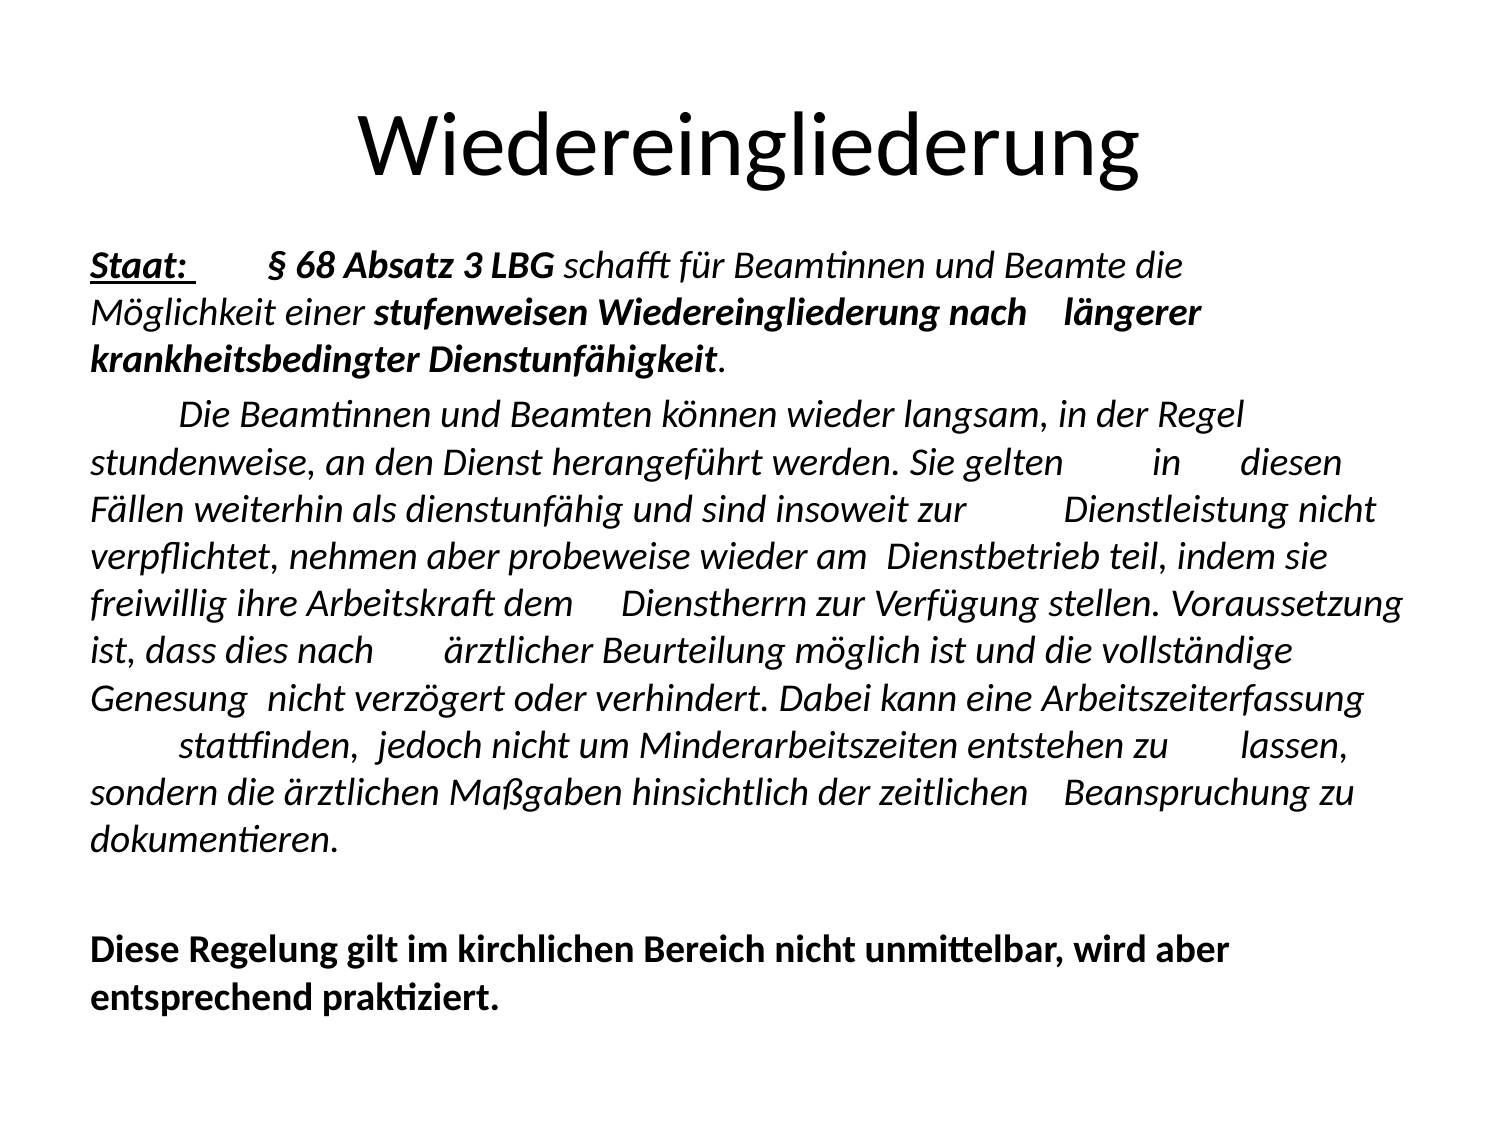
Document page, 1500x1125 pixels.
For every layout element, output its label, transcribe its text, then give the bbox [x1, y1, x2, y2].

title Wiedereingliederung [75, 45, 1425, 231]
list Staat: § 68 Absatz 3 LBG schafft für Beamtinnen und Beamte die Möglichkeit einer stufenweisen Wie­der­eingliederung nach längerer krankheitsbedingter Dienstunfähigkeit. Die Beamtinnen und Beamten können wieder langsam, in der Regel stundenweise, an den Dienst herangeführt werden. Sie gelten in diesen Fällen weiterhin als dienstunfähig und sind insoweit zur Dienstleistung nicht ver­pflichtet, nehmen aber probeweise wieder am Dienstbetrieb teil, indem sie freiwillig ihre Arbeitskraft dem Dienstherrn zur Verfügung stellen. Vor­aussetzung ist, dass dies nach ärztlicher Beurtei­lung möglich ist und die vollständige Genesung nicht verzögert oder verhindert. Dabei kann eine Arbeitszeiterfassung stattfinden, jedoch nicht um Minderarbeitszeiten entste­hen zu lassen, sondern die ärztlichen Maßgaben hinsicht­lich der zeitlichen Beanspru­chung zu dokumentieren. Diese Regelung gilt im kirchlichen Bereich nicht unmittelbar, wird aber entsprechend praktiziert. [75, 231, 1425, 1035]
